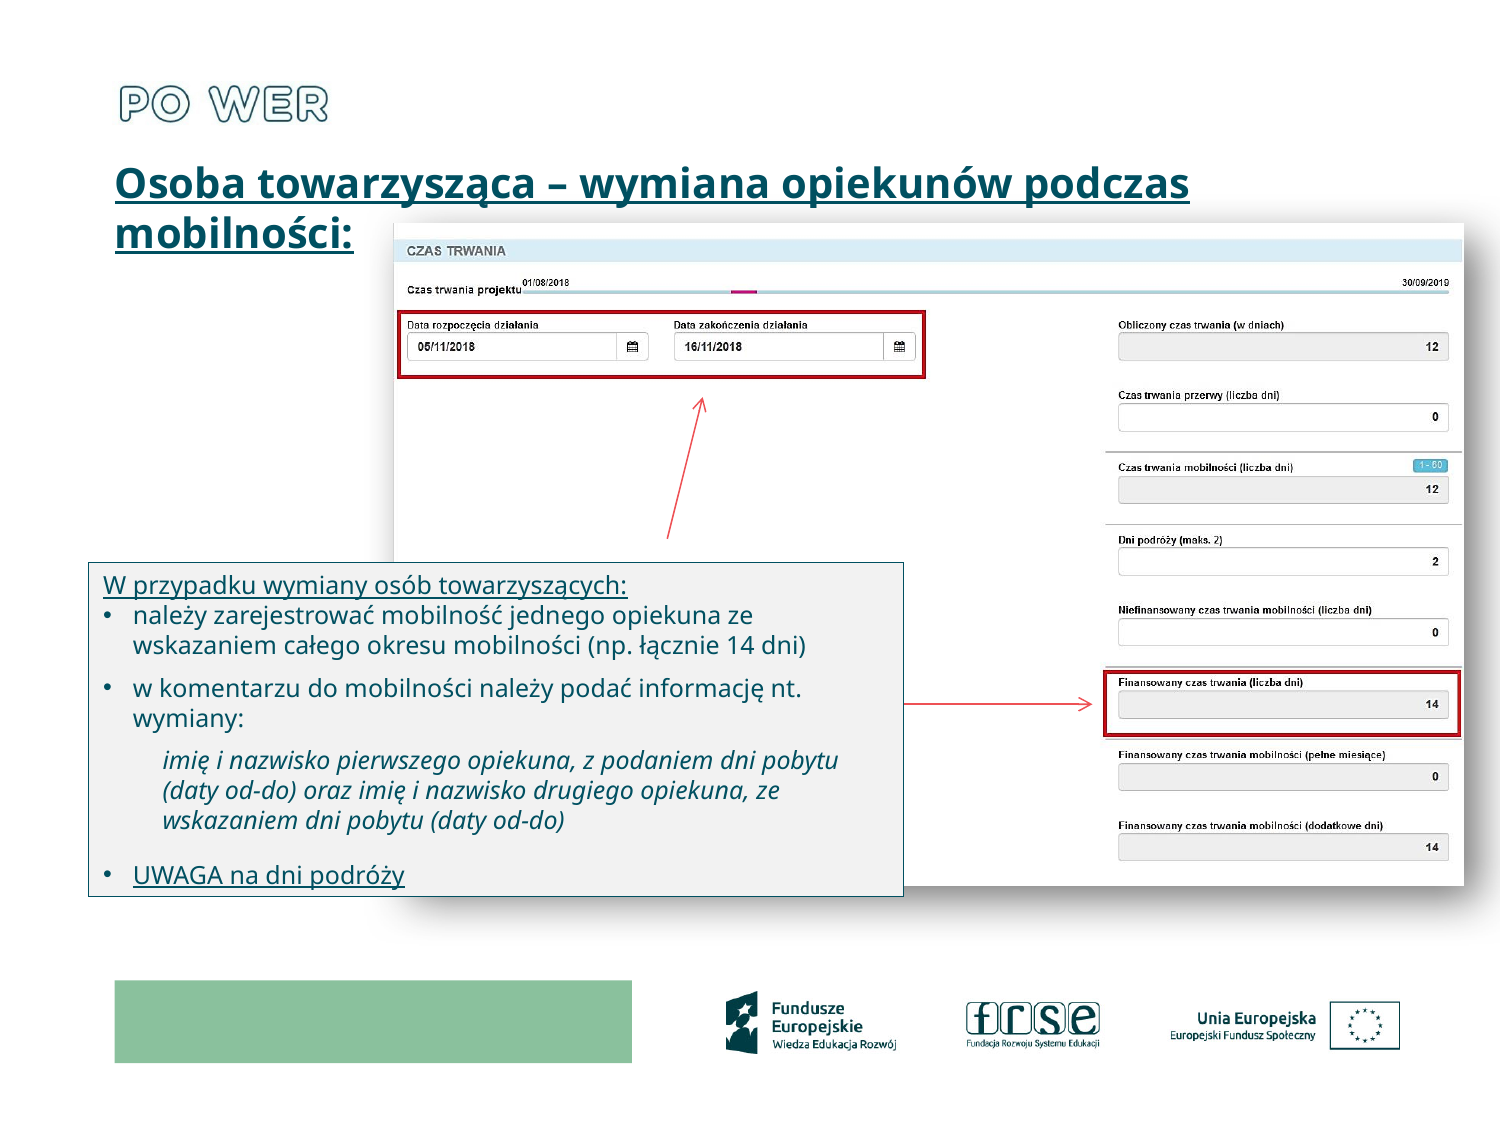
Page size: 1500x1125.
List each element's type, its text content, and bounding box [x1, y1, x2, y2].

text_box Osoba towarzysząca – wymiana opiekunów podczas mobilności: [100, 148, 1388, 264]
text_box W przypadku wymiany osób towarzyszących: należy zarejestrować mobilność jednego opiekuna ze wskazaniem całego okresu mobilności (np. łącznie 14 dni) w komentarzu do mobilności należy podać informację nt. wymiany: imię i nazwisko pierwszego opiekuna, z podaniem dni pobytu (daty od-do) oraz imię i nazwisko drugiego opiekuna, ze wskazaniem dni pobytu (daty od-do) UWAGA na dni podróży [88, 562, 904, 897]
picture [112, 81, 336, 126]
picture [726, 991, 1400, 1054]
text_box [666, 396, 703, 540]
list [393, 223, 1464, 886]
